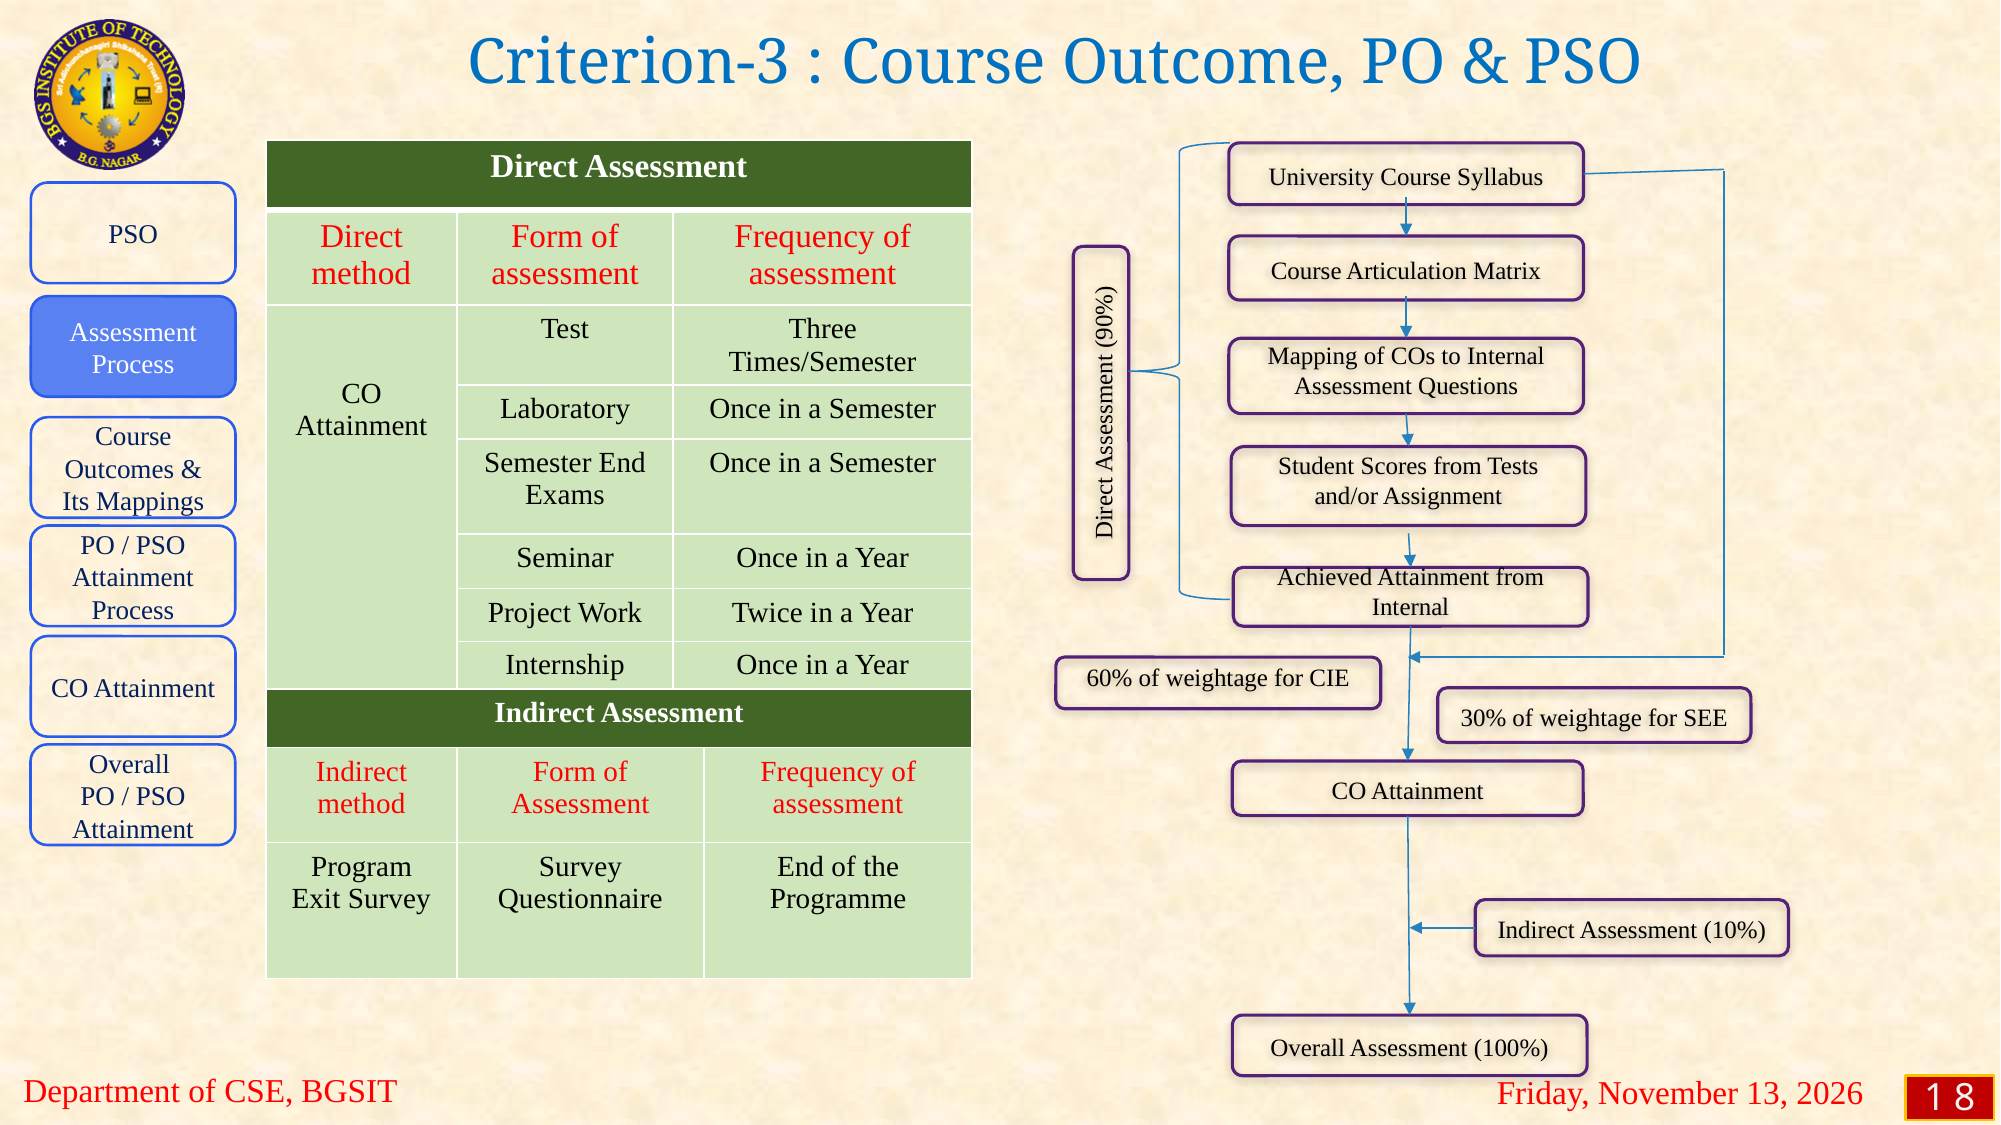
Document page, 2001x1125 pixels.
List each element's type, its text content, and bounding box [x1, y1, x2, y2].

table_cell Once in a Year [674, 642, 971, 688]
table_cell Project Work [458, 589, 672, 641]
text_box Criterion-3 : Course Outcome, PO & PSO [289, 13, 1823, 104]
table_cell Test [458, 306, 672, 384]
table_cell Internship [458, 642, 672, 688]
text_box PSO [29, 181, 237, 285]
text_box Overall PO / PSO Attainment [29, 743, 237, 847]
table_cell Program Exit Survey [267, 843, 456, 978]
table_cell Frequency of assessment [705, 748, 971, 842]
table_cell Once in a Semester [674, 440, 971, 533]
table_cell Seminar [458, 535, 672, 588]
footer Department of CSE, BGSIT [0, 1066, 422, 1112]
slide_number 18 [1906, 1074, 1995, 1121]
table_cell CO Attainment [267, 306, 456, 688]
table_cell Form of assessment [458, 213, 672, 304]
table_cell Once in a Year [674, 535, 971, 588]
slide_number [1455, 1061, 1906, 1122]
text_box Assessment Process [29, 294, 237, 399]
table_cell Semester End Exams [458, 440, 672, 533]
table_cell Laboratory [458, 386, 672, 438]
table_cell End of the Programme [705, 843, 971, 978]
text_box PO / PSO Attainment Process [29, 524, 237, 628]
table_cell Indirect Assessment [267, 690, 971, 747]
table_cell Three Times/Semester [674, 306, 971, 384]
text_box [1055, 142, 1789, 1076]
table_cell Form of Assessment [458, 748, 703, 842]
table_cell Indirect method [267, 748, 456, 842]
table_cell Twice in a Year [674, 589, 971, 641]
table_header Direct Assessment [267, 141, 971, 207]
table_cell Direct method [267, 213, 456, 304]
text_box CO Attainment [29, 634, 237, 738]
picture [0, 0, 2001, 1125]
table_cell Once in a Semester [674, 386, 971, 438]
text_box Course Outcomes & Its Mappings [29, 415, 237, 520]
table_cell Survey Questionnaire [458, 843, 703, 978]
table_cell Frequency of assessment [674, 213, 971, 304]
